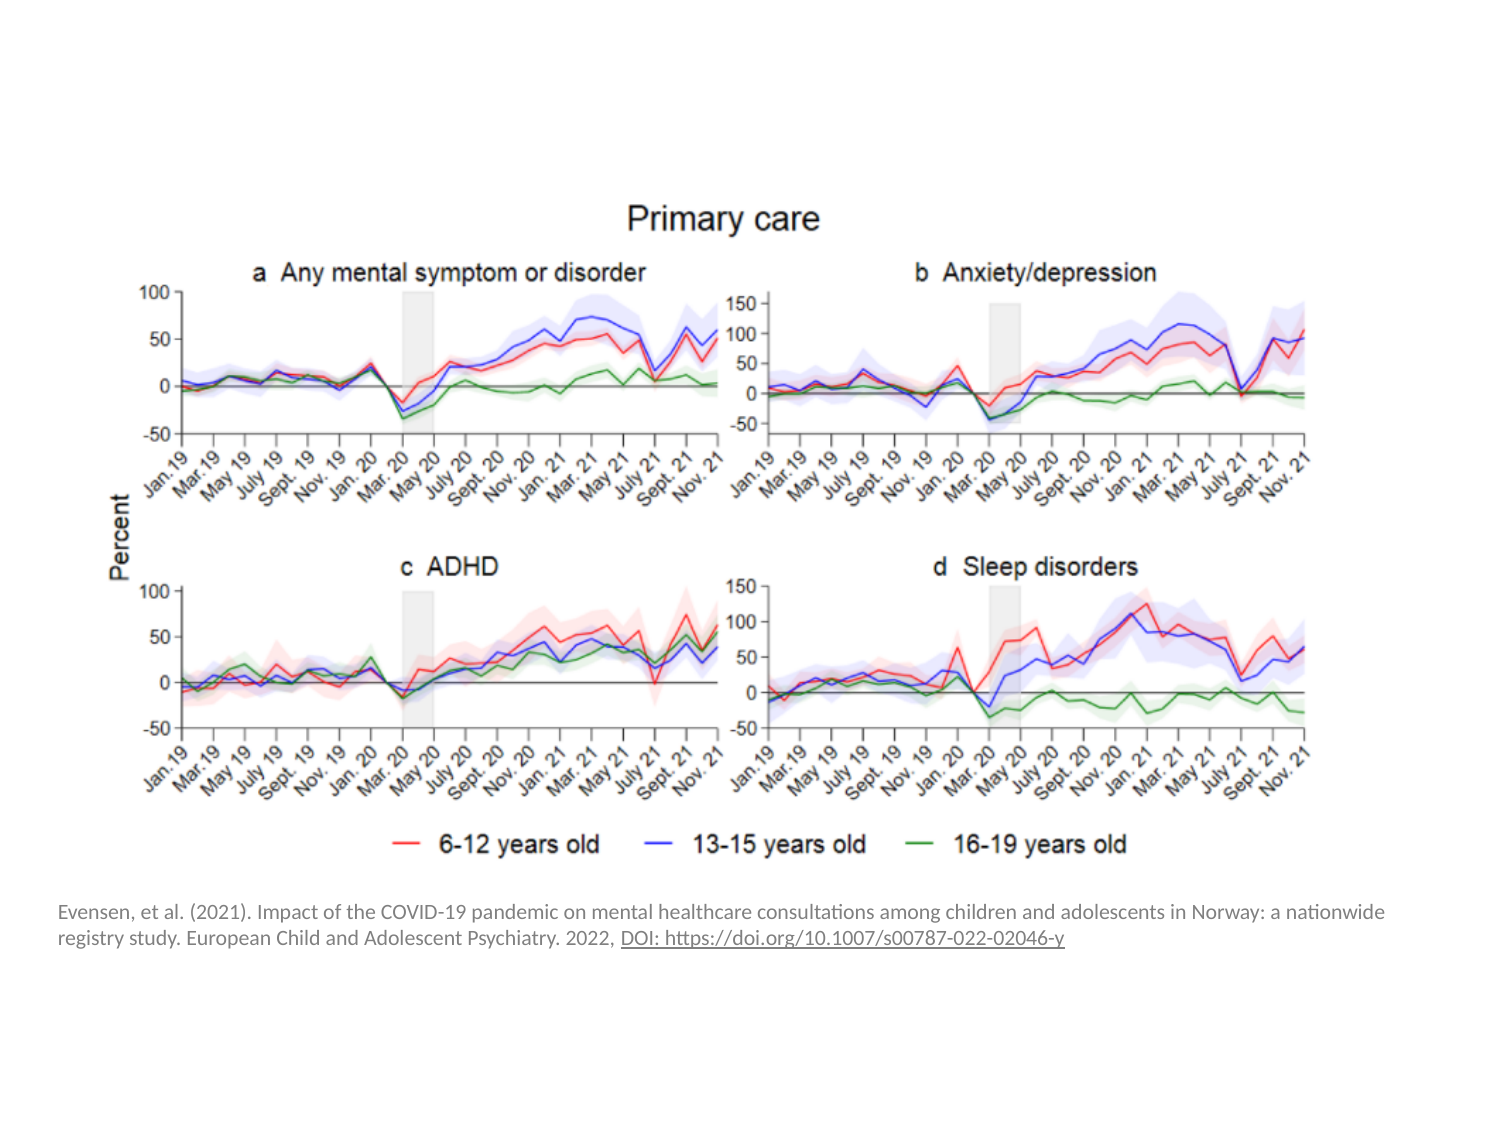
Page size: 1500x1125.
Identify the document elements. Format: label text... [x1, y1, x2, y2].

text_box Evensen, et al. (2021). Impact of the COVID-19 pandemic on mental healthcare consultations among children and adolescents in Norway: a nationwide registry study. European Child and Adolescent Psychiatry. 2022, DOI: https://doi.org/10.1007/s00787-022-02046-y [43, 890, 1416, 992]
picture [82, 191, 1456, 873]
